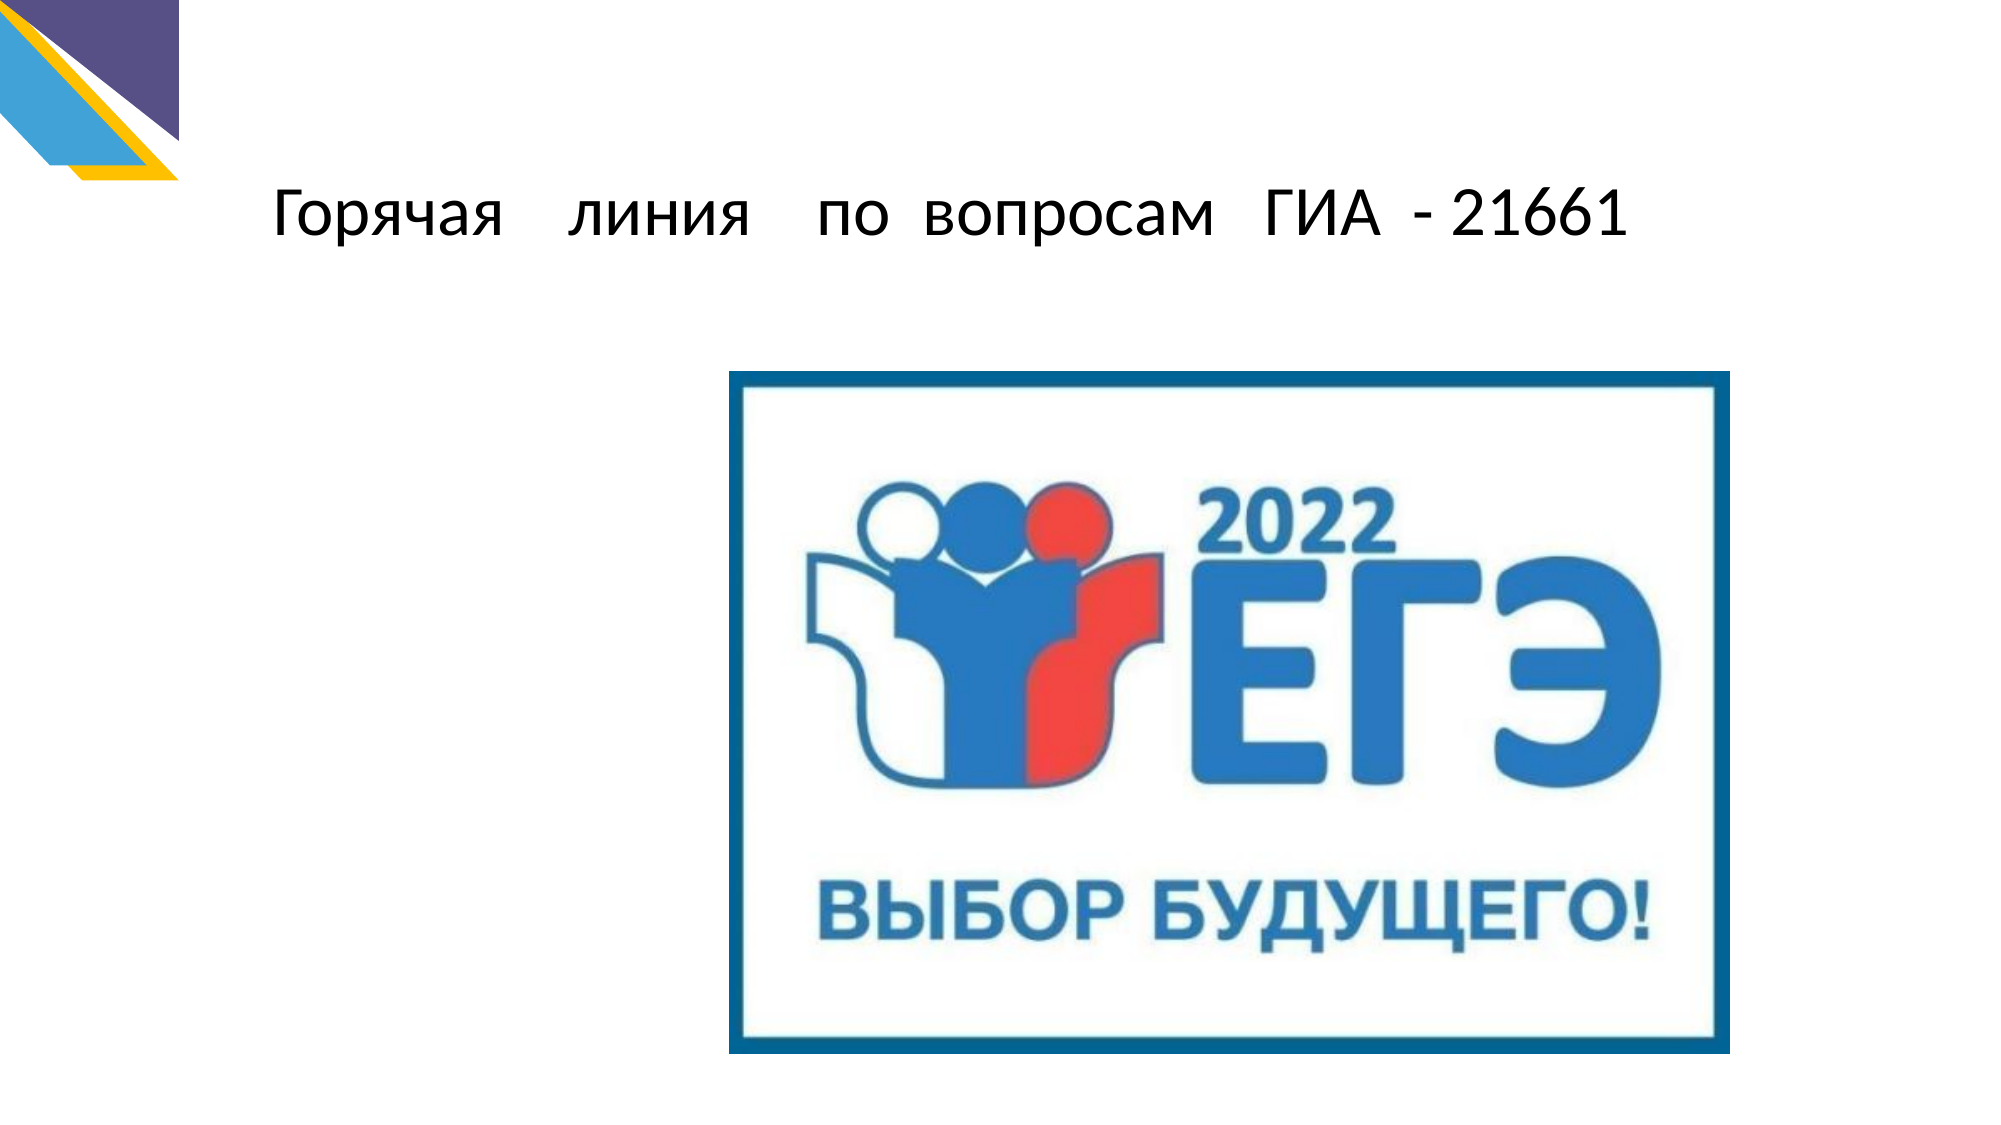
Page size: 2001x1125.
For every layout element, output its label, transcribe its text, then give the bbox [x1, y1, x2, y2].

picture [1699, 371, 1707, 380]
picture [745, 371, 755, 378]
picture [729, 379, 1723, 1045]
text_box Горячая линия по вопросам ГИА - 21661 [258, 157, 1879, 258]
picture [729, 384, 734, 1013]
